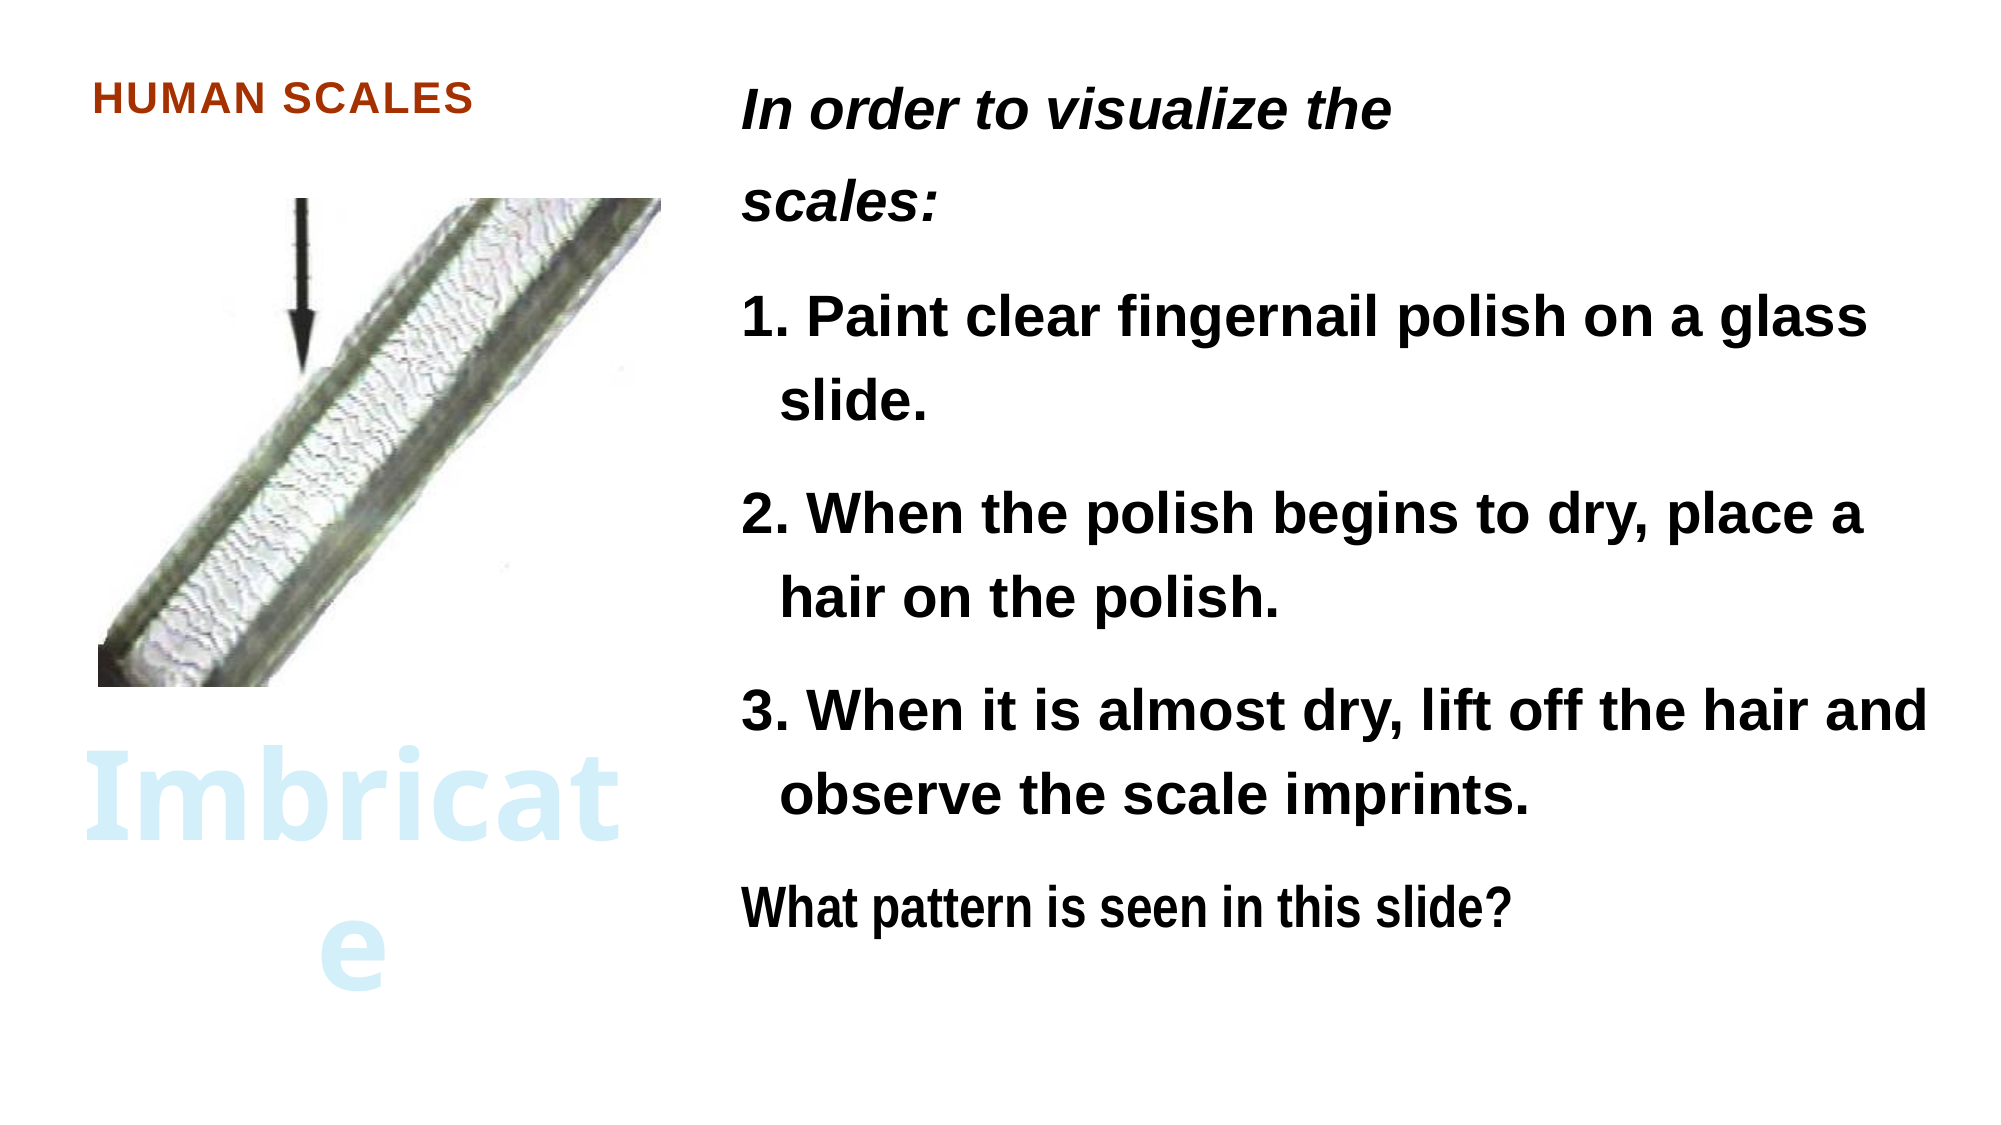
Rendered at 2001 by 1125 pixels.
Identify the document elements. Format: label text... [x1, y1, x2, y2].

list In order to visualize the scales: 1. Paint clear fingernail polish on a glass slide. 2. When the polish begins to dry, place a hair on the polish. 3. When it is almost dry, lift off the hair and observe the scale imprints. What pattern is seen in this slide? [726, 71, 1953, 1004]
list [97, 198, 661, 687]
text_box Imbricate [45, 708, 661, 1023]
title Human Scales [77, 71, 513, 158]
